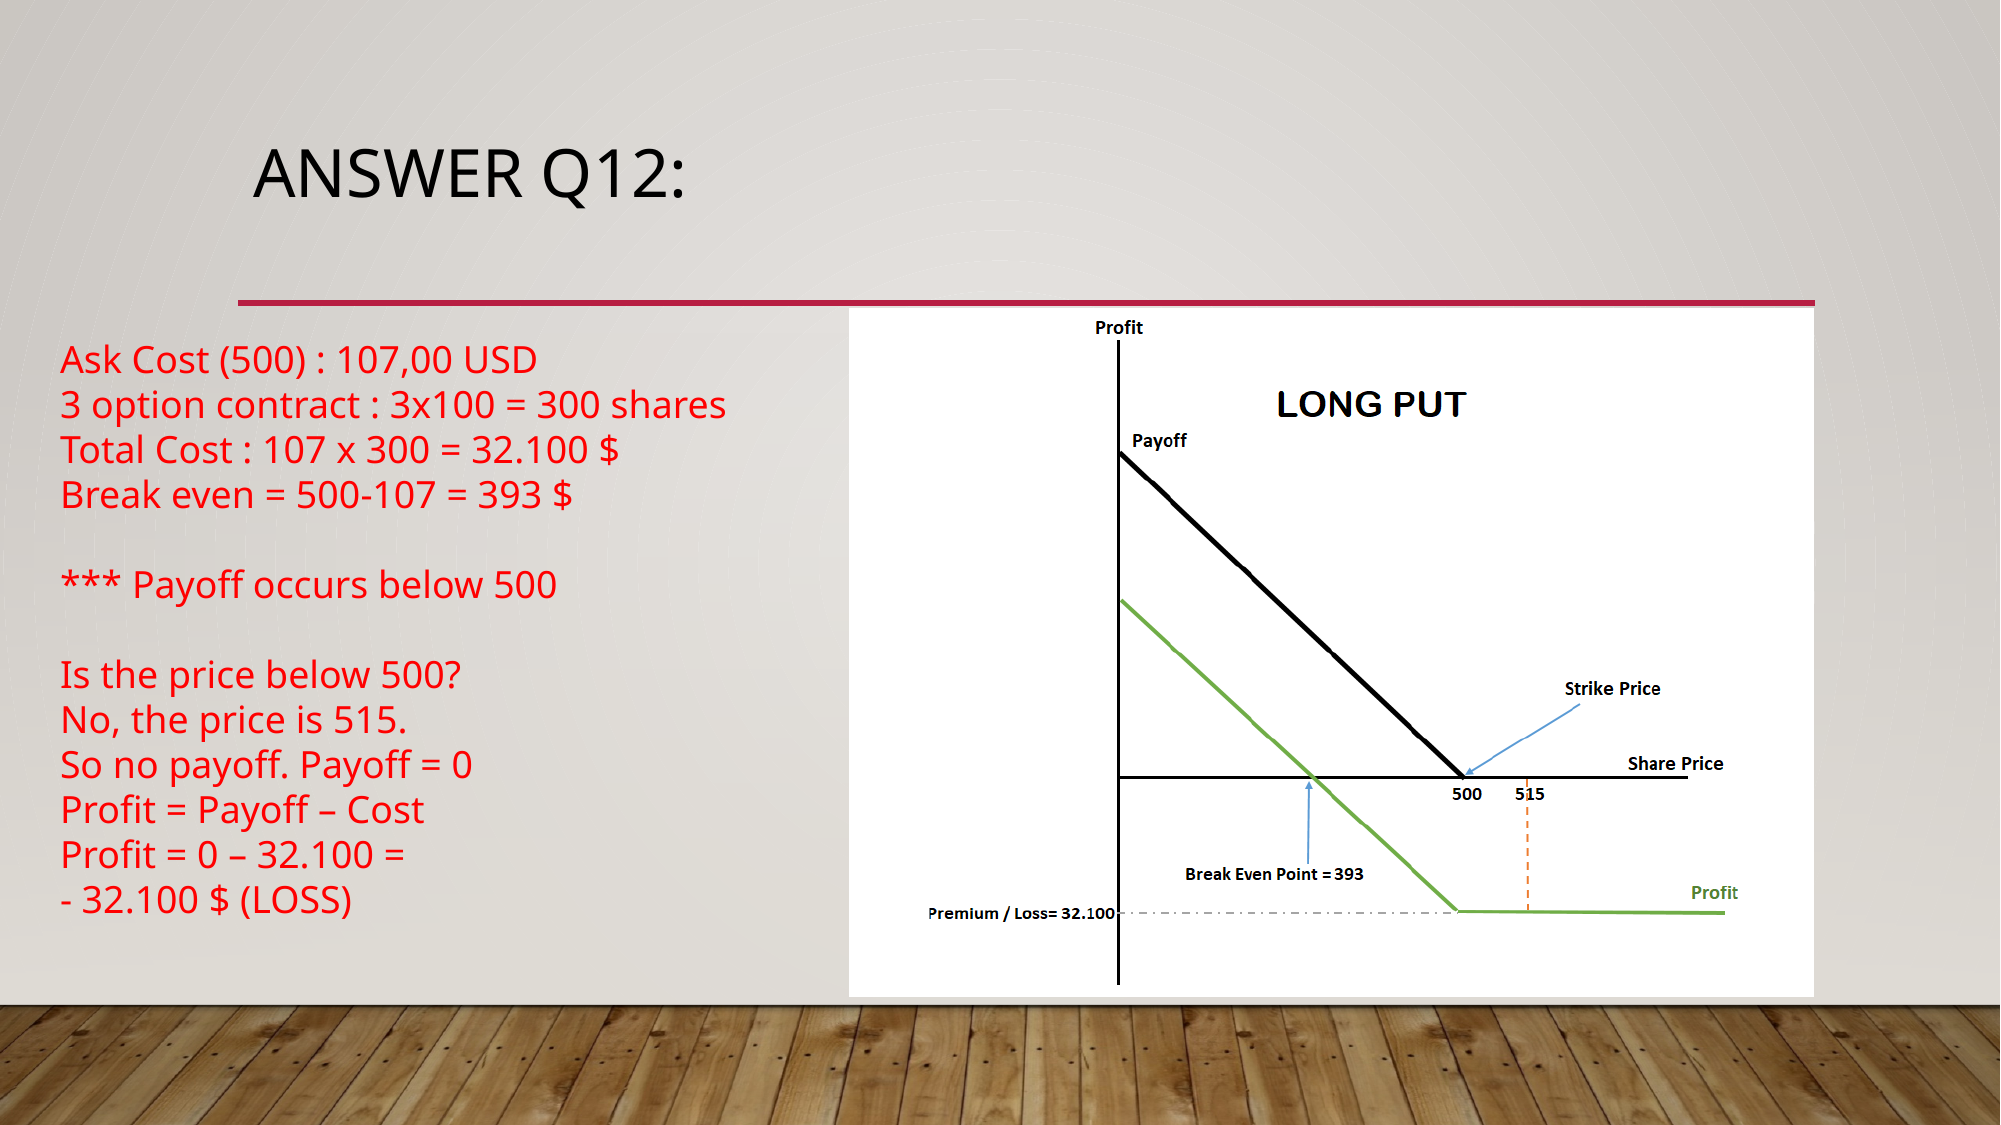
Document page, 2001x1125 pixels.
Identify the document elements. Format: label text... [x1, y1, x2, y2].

picture [848, 307, 1814, 997]
title Answer q12: [238, 131, 1814, 305]
text_box Ask Cost (500) : 107,00 USD 3 option contract : 3x100 = 300 shares Total Cost : 107 x 300 = 32.100 $ Break even = 500-107 = 393 $ *** Payoff occurs below 500 Is the price below 500? No, the price is 515. So no payoff. Payoff = 0 Profit = Payoff – Cost Profit = 0 – 32.100 = - 32.100 $ (LOSS) [45, 328, 848, 974]
picture [0, 1005, 2000, 1125]
